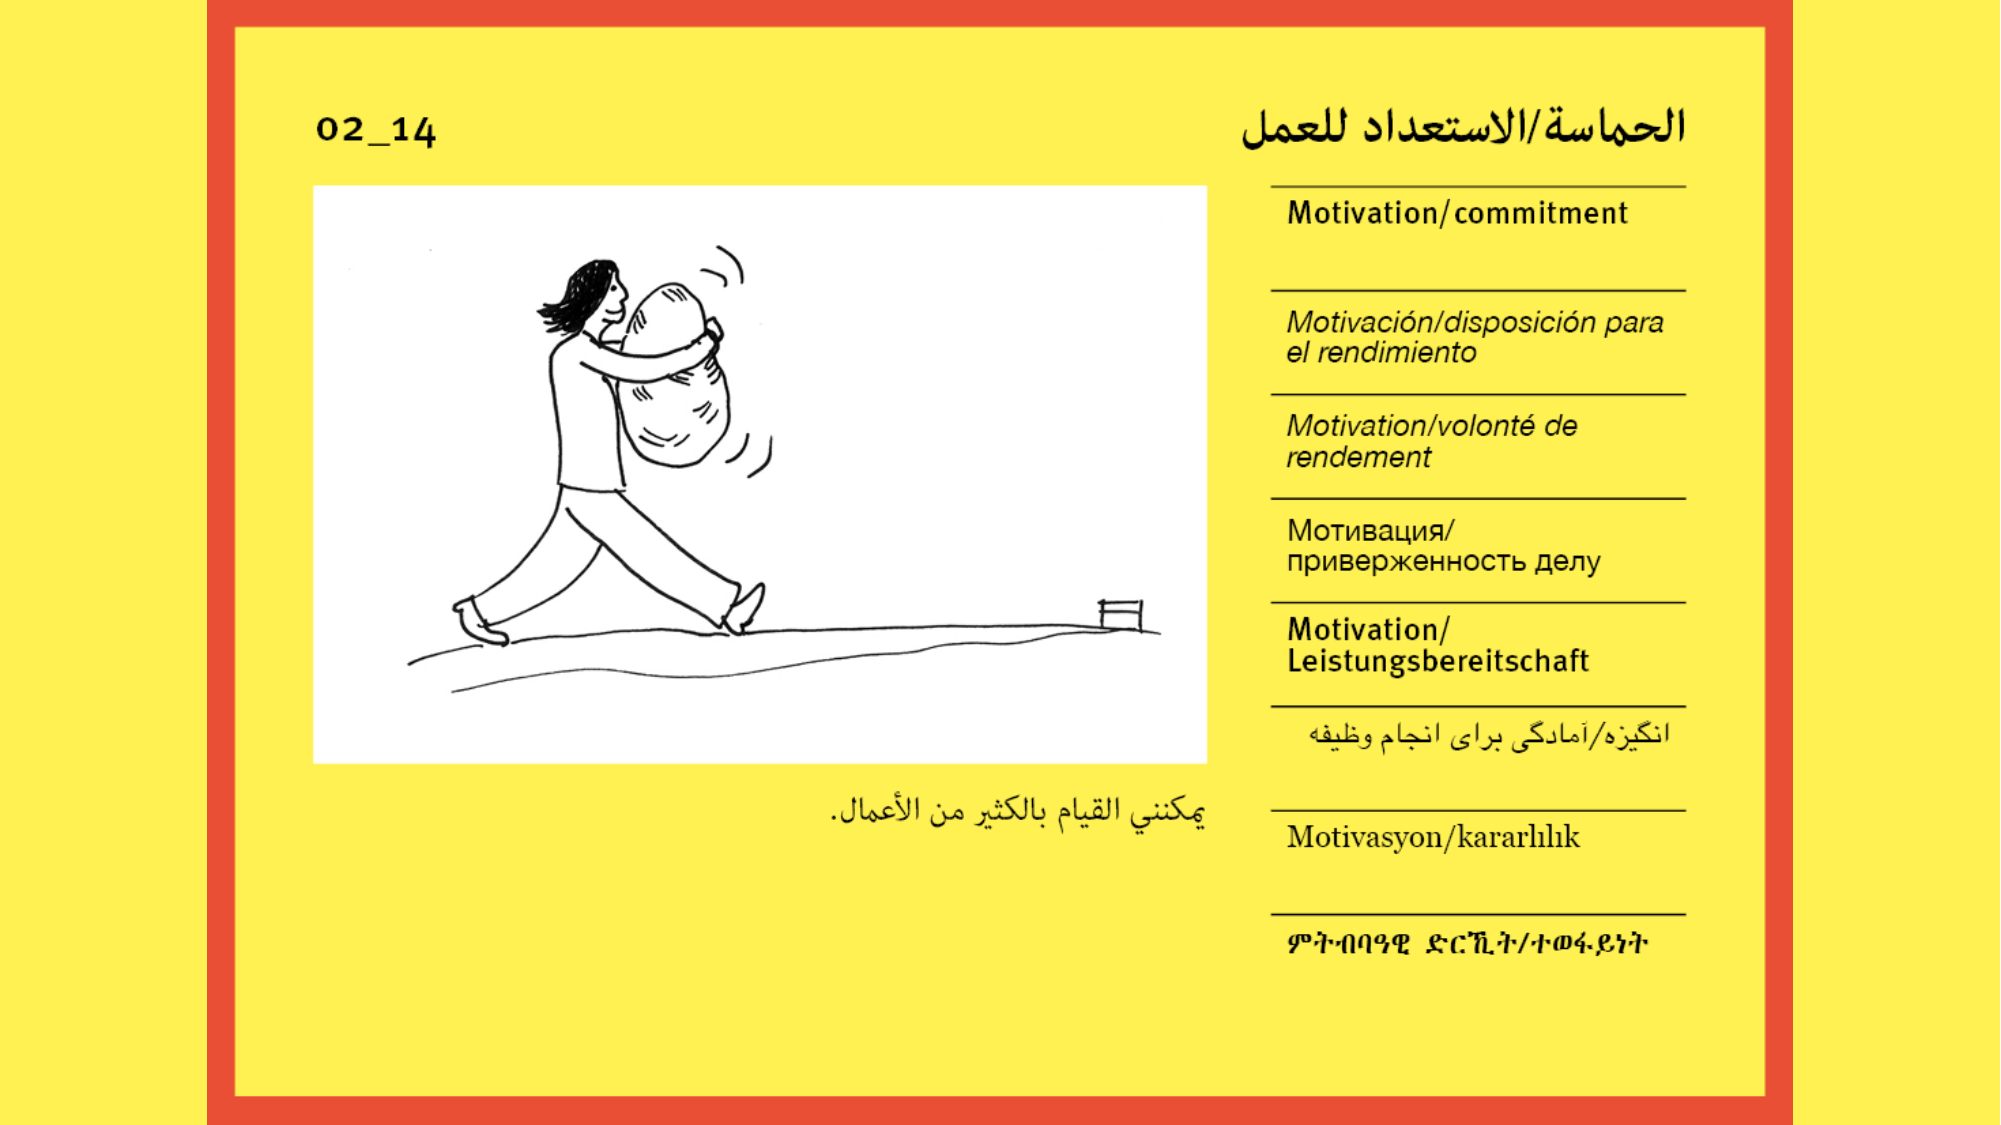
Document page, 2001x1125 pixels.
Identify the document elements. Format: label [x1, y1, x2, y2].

picture [207, 0, 1793, 1125]
